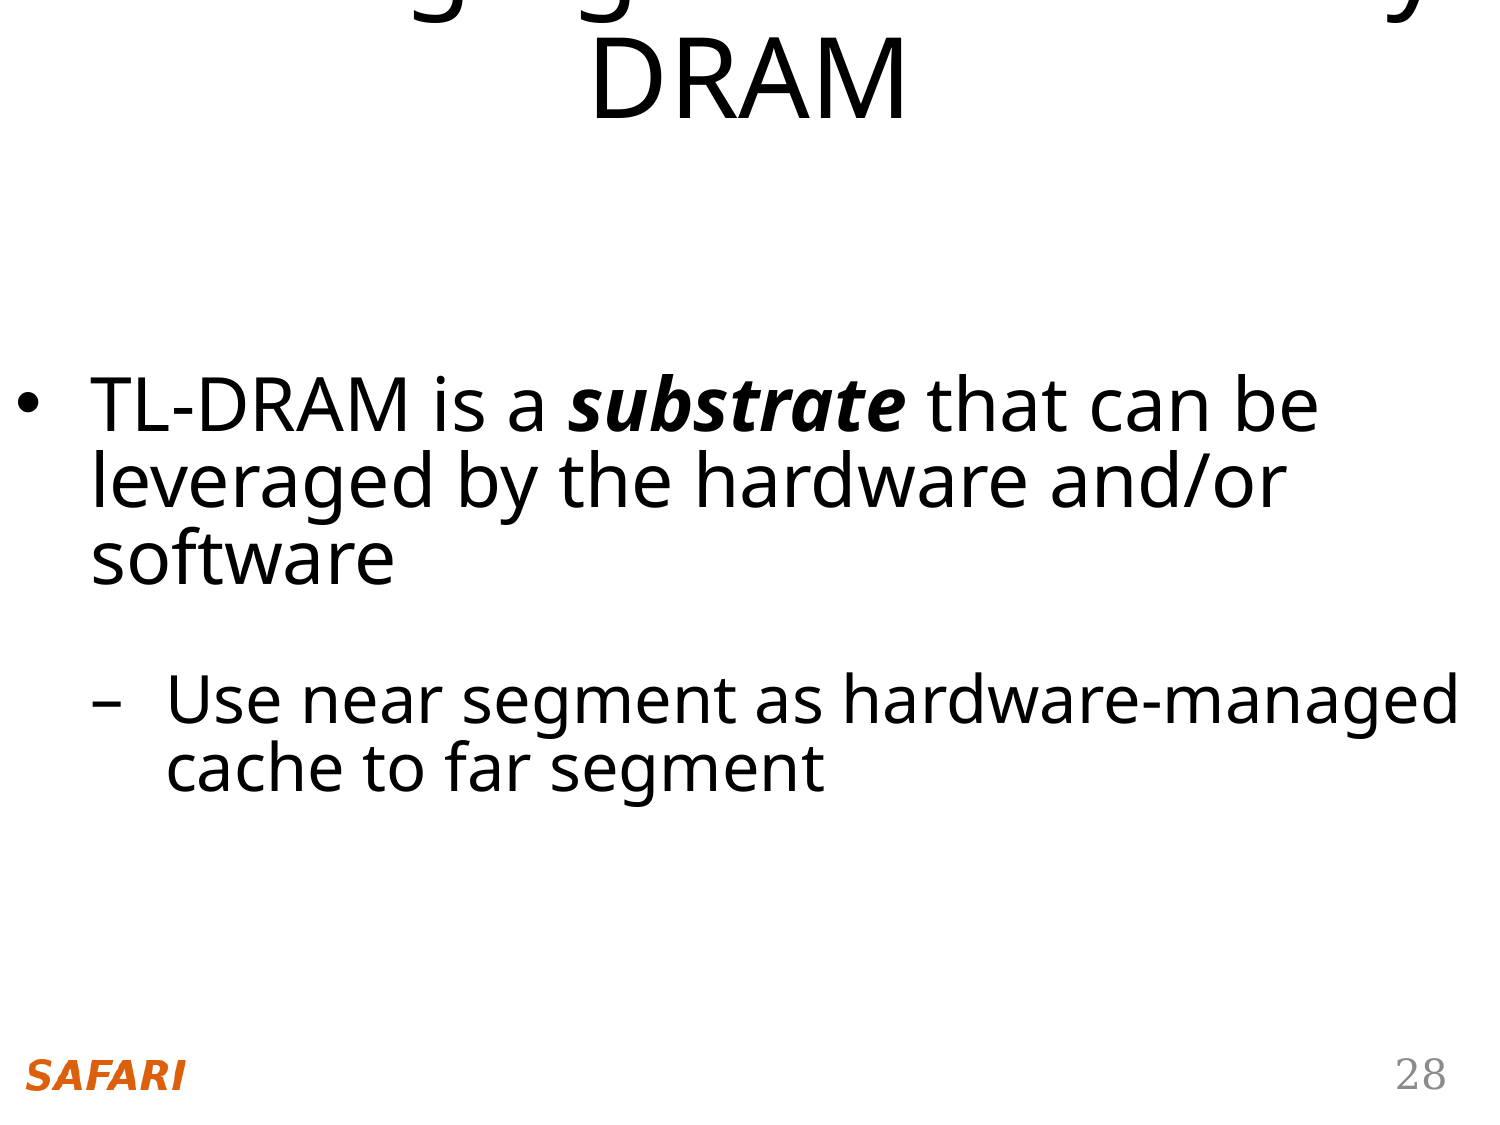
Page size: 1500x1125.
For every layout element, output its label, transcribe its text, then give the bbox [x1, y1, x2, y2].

text_box Leveraging Tiered-Latency DRAM [0, 24, 1500, 150]
picture [24, 1051, 191, 1100]
list TL-DRAM is a substrate that can be leveraged by the hardware and/or software Use near segment as hardware-managed cache to far segment [0, 362, 1500, 788]
